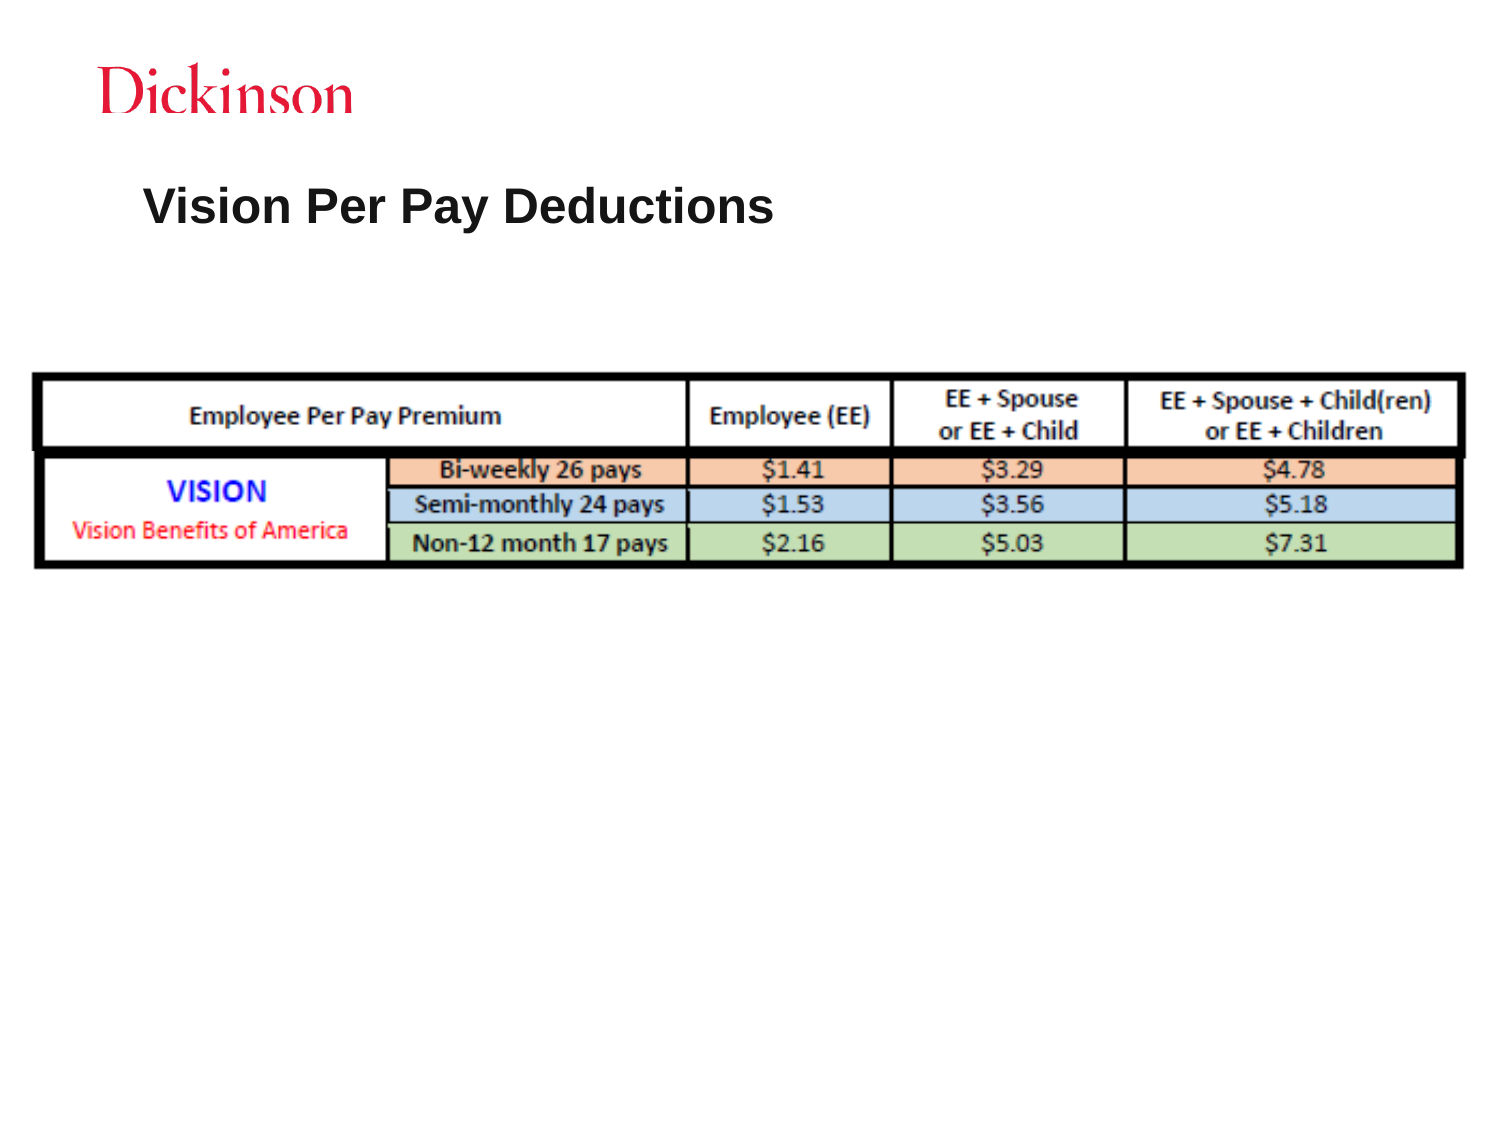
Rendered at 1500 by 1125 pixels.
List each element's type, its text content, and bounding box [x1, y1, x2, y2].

text_box Vision Per Pay Deductions [127, 165, 1241, 241]
picture [24, 362, 1476, 576]
